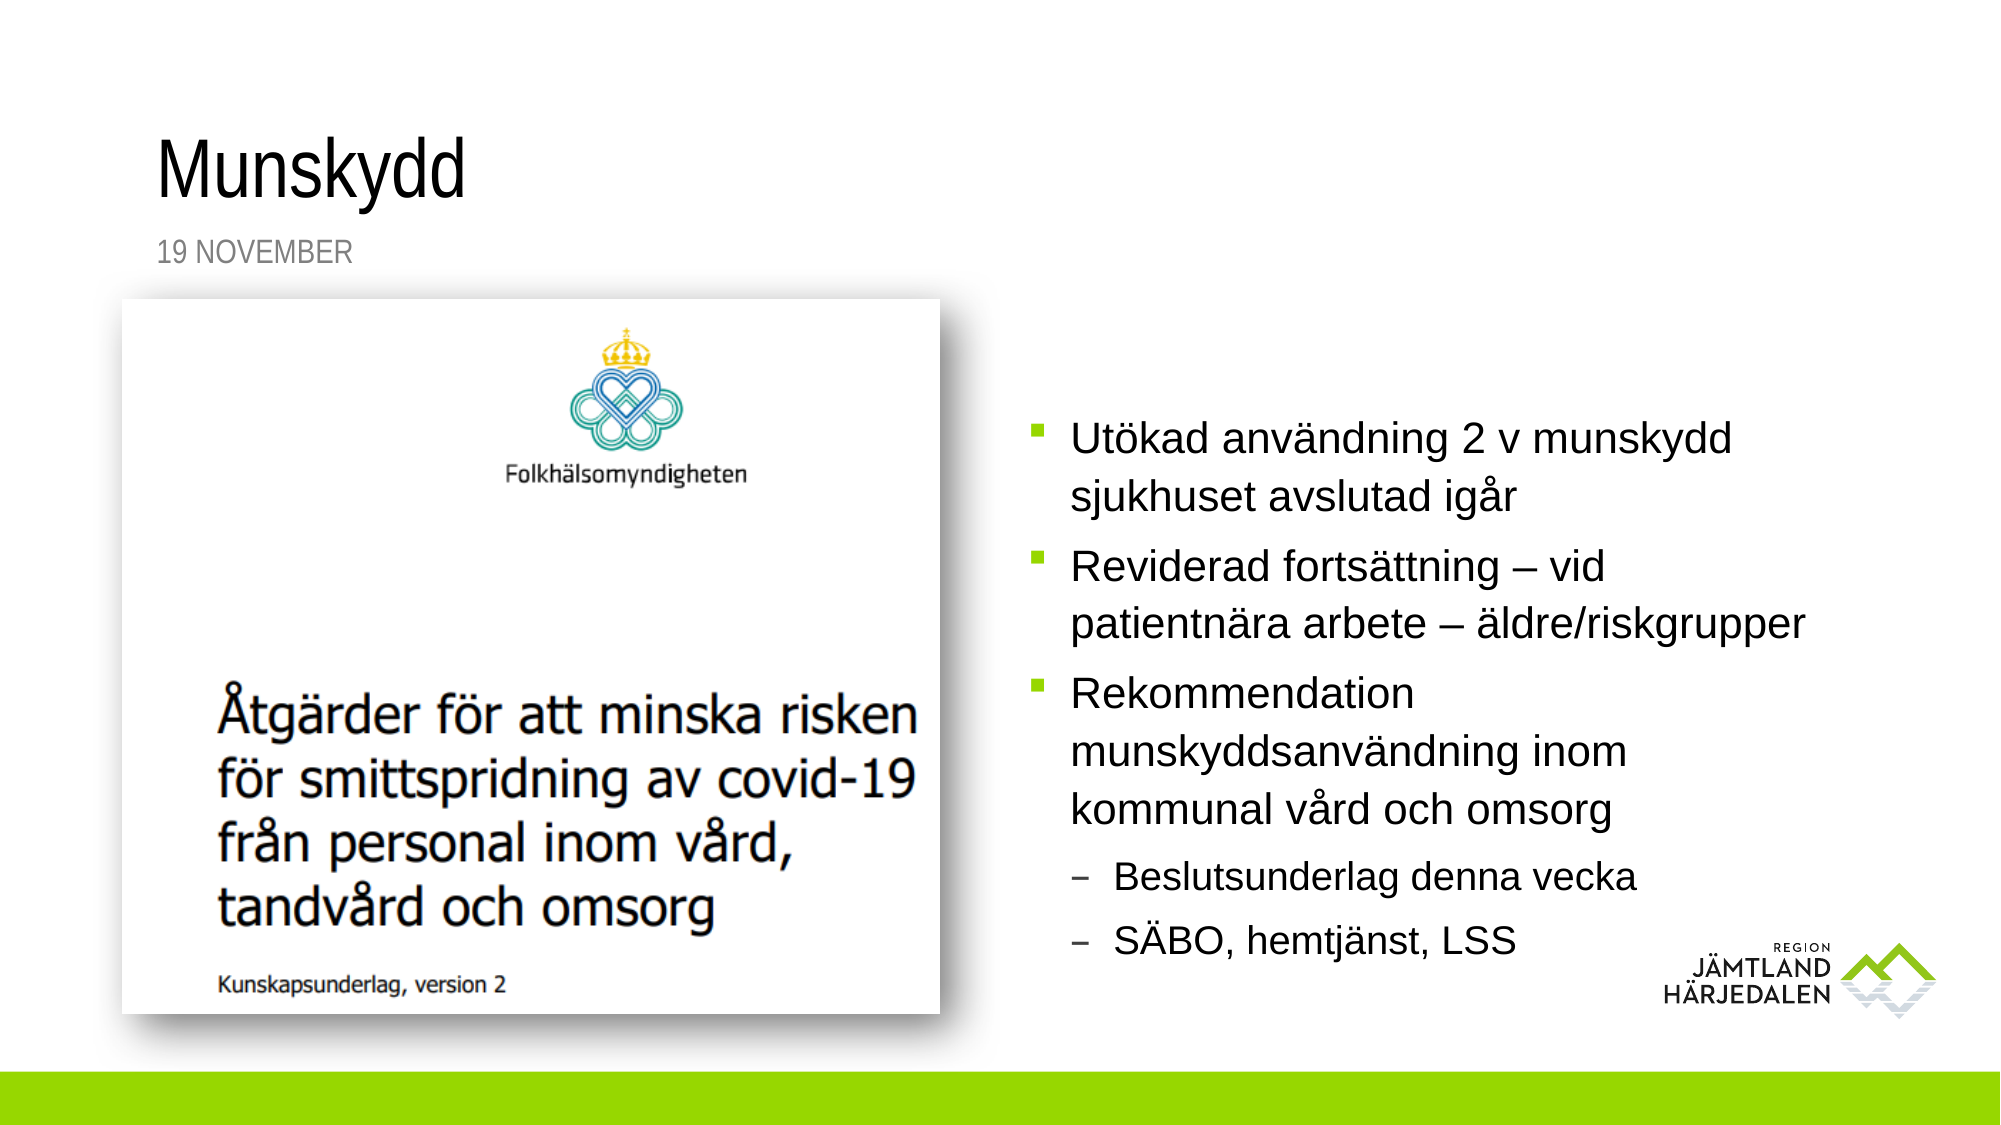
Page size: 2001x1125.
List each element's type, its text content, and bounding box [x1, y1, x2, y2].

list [122, 299, 940, 1014]
title Munskydd [141, 118, 1859, 218]
list 19 november [141, 218, 1859, 279]
list Utökad användning 2 v munskydd sjukhuset avslutad igår Reviderad fortsättning – vid patientnära arbete – äldre/riskgrupper Rekommendation munskyddsanvändning inom kommunal vård och omsorg Beslutsunderlag denna vecka SÄBO, hemtjänst, LSS [1012, 396, 1829, 982]
